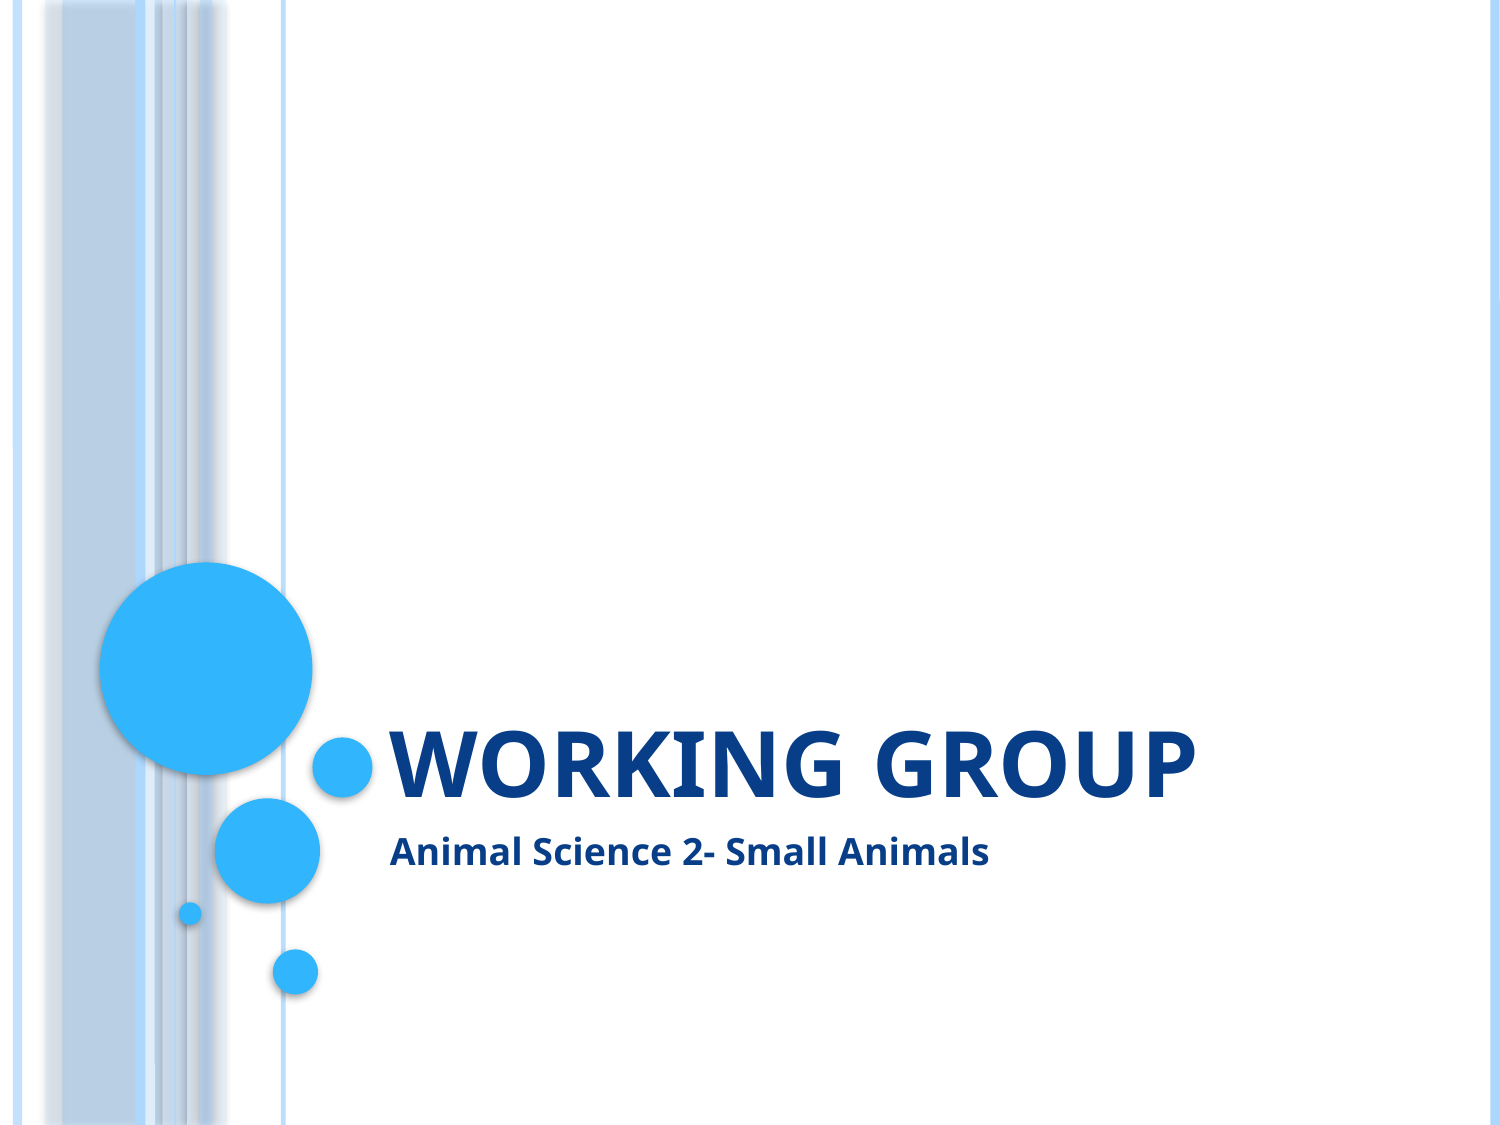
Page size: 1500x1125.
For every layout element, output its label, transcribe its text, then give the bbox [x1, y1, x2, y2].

title Working Group [375, 512, 1388, 820]
subtitle Animal Science 2- Small Animals [375, 820, 1388, 1046]
